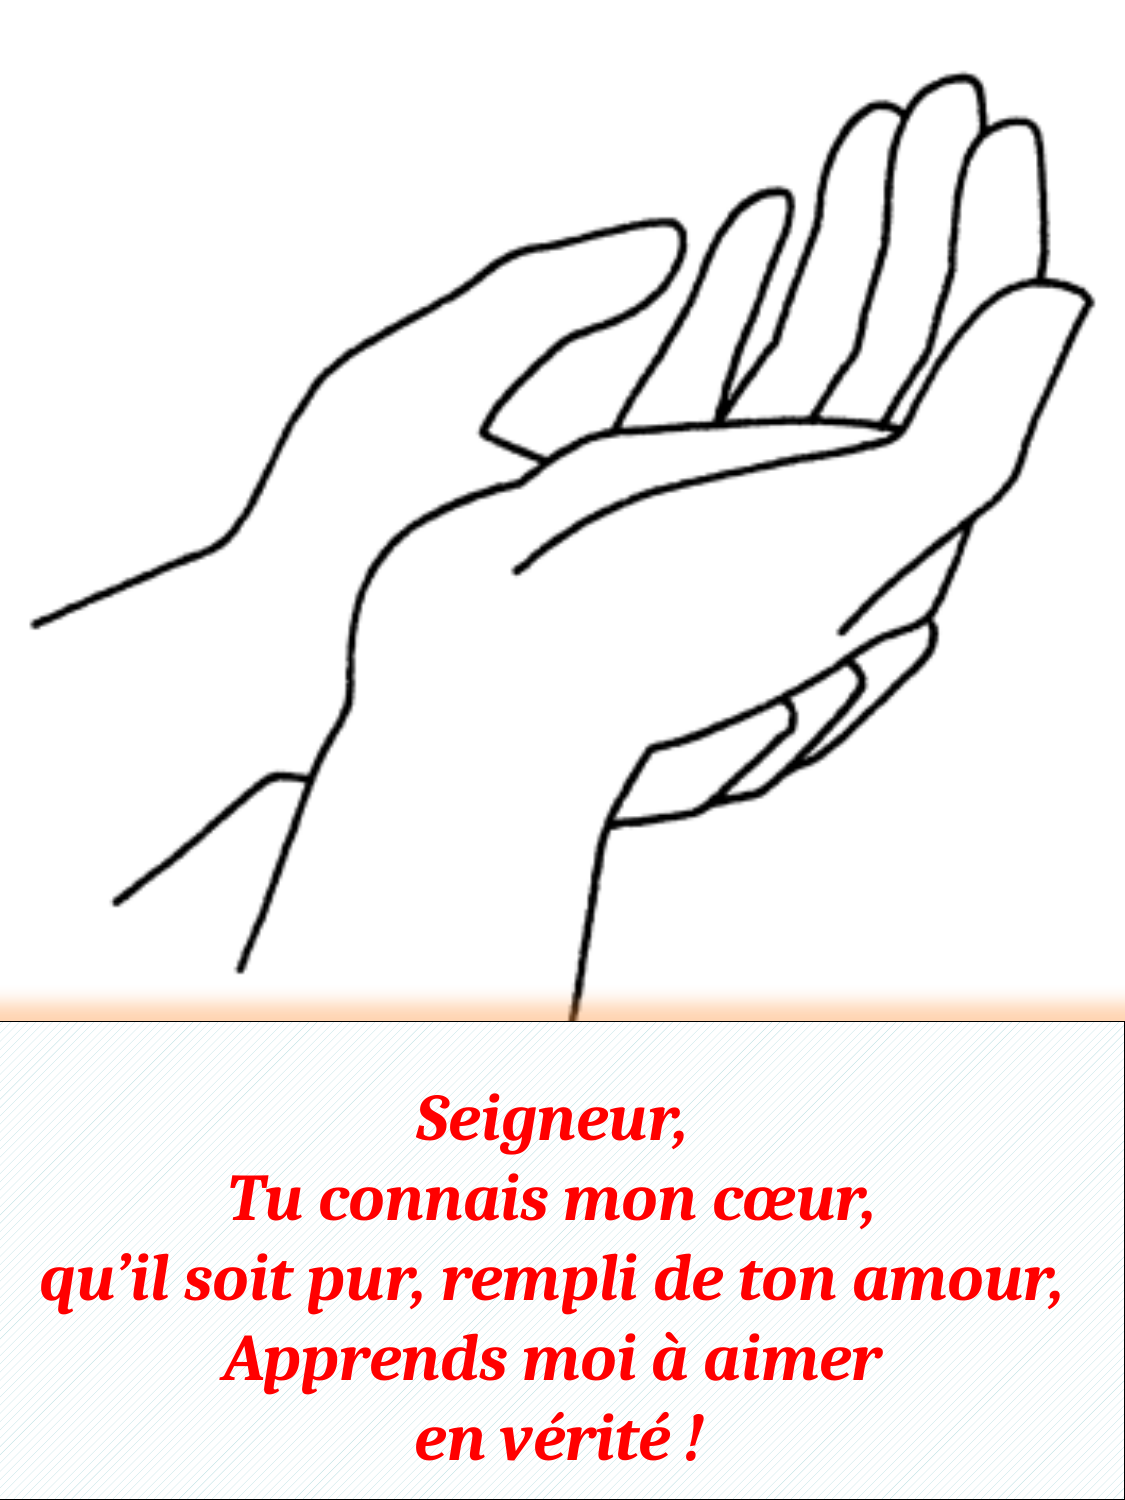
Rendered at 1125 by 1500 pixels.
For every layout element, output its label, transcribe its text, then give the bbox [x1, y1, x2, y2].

picture [0, 0, 1125, 1022]
text_box Seigneur, Tu connais mon cœur, qu’il soit pur, rempli de ton amour, Apprends moi à aimer en vérité ! [0, 1022, 1125, 1500]
